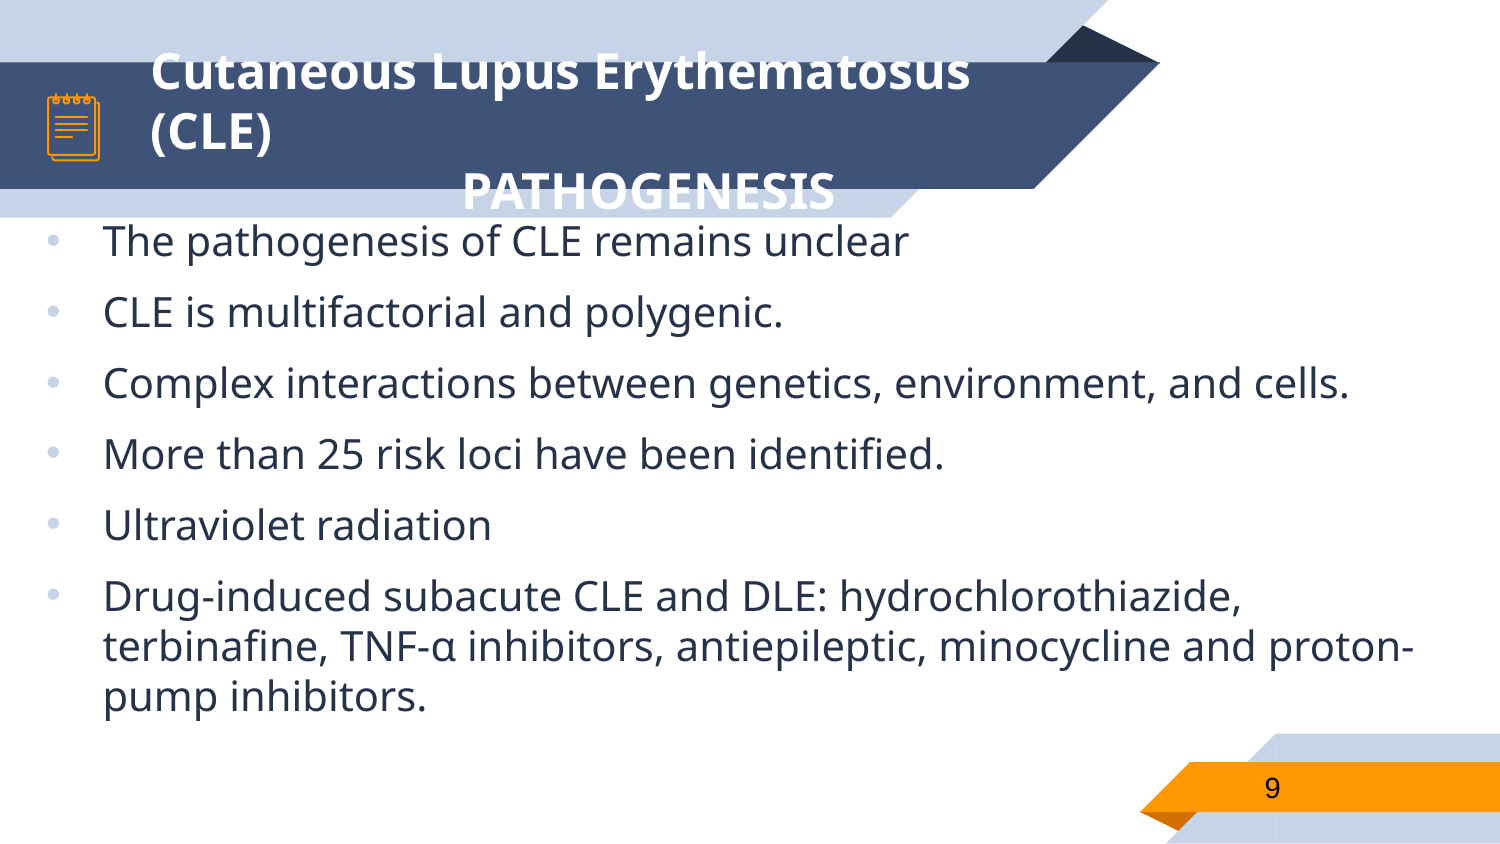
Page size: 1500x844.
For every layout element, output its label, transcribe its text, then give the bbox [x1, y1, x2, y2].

title Cutaneous Lupus Erythematosus (CLE) PATHOGENESIS [135, 156, 997, 223]
list The pathogenesis of CLE remains unclear CLE is multifactorial and polygenic. Complex interactions between genetics, environment, and cells. More than 25 risk loci have been identified. Ultraviolet radiation Drug-induced subacute CLE and DLE: hydrochlorothiazide, terbinafine, TNF-α inhibitors, antiepileptic, minocycline and proton-pump inhibitors. [0, 244, 1494, 761]
slide_number 9 [1249, 761, 1494, 813]
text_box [47, 93, 100, 161]
